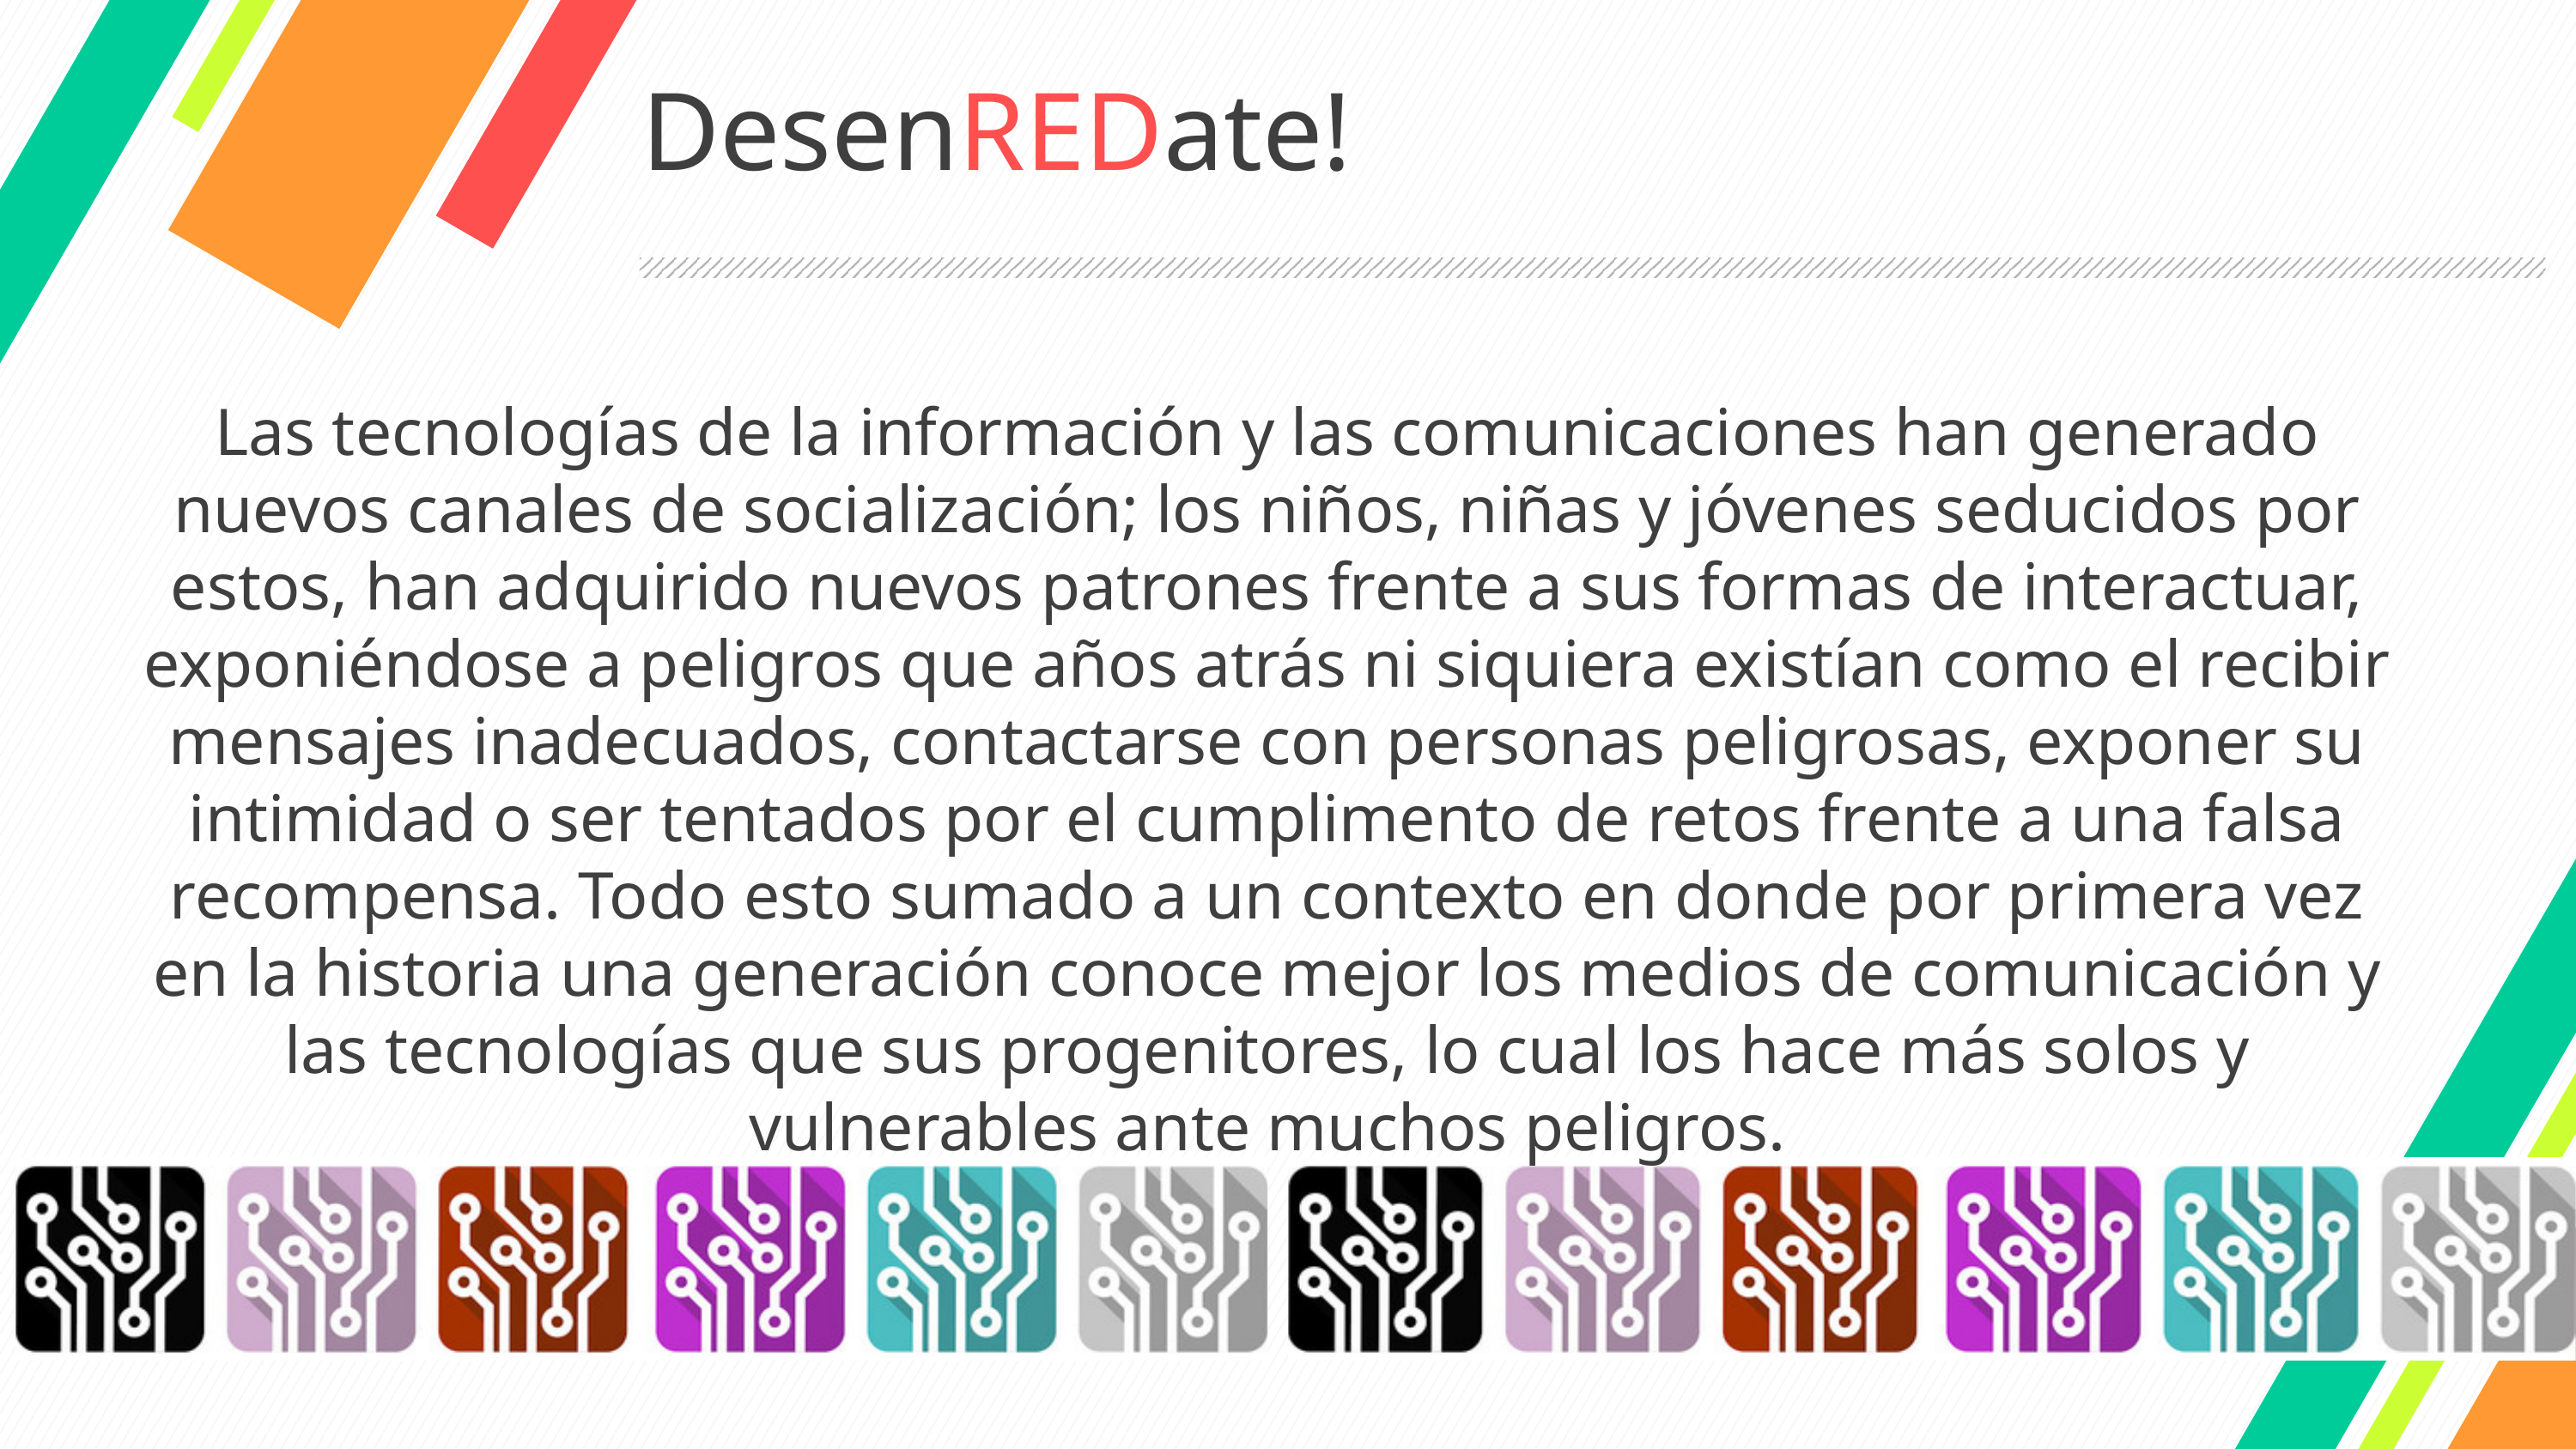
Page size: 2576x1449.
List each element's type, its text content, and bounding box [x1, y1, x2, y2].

picture [0, 0, 2576, 1449]
list Las tecnologías de la información y las comunicaciones han generado nuevos canales de socialización; los niños, niñas y jóvenes seducidos por estos, han adquirido nuevos patrones frente a sus formas de interactuar, exponiéndose a peligros que años atrás ni siquiera existían como el recibir mensajes inadecuados, contactarse con personas peligrosas, exponer su intimidad o ser tentados por el cumplimento de retos frente a una falsa recompensa. Todo esto sumado a un contexto en donde por primera vez en la historia una generación conoce mejor los medios de comunicación y las tecnologías que sus progenitores, lo cual los hace más solos y vulnerables ante muchos peligros. [111, 379, 2424, 1117]
picture [0, 0, 109, 188]
title DesenREDate! [618, 58, 2546, 197]
